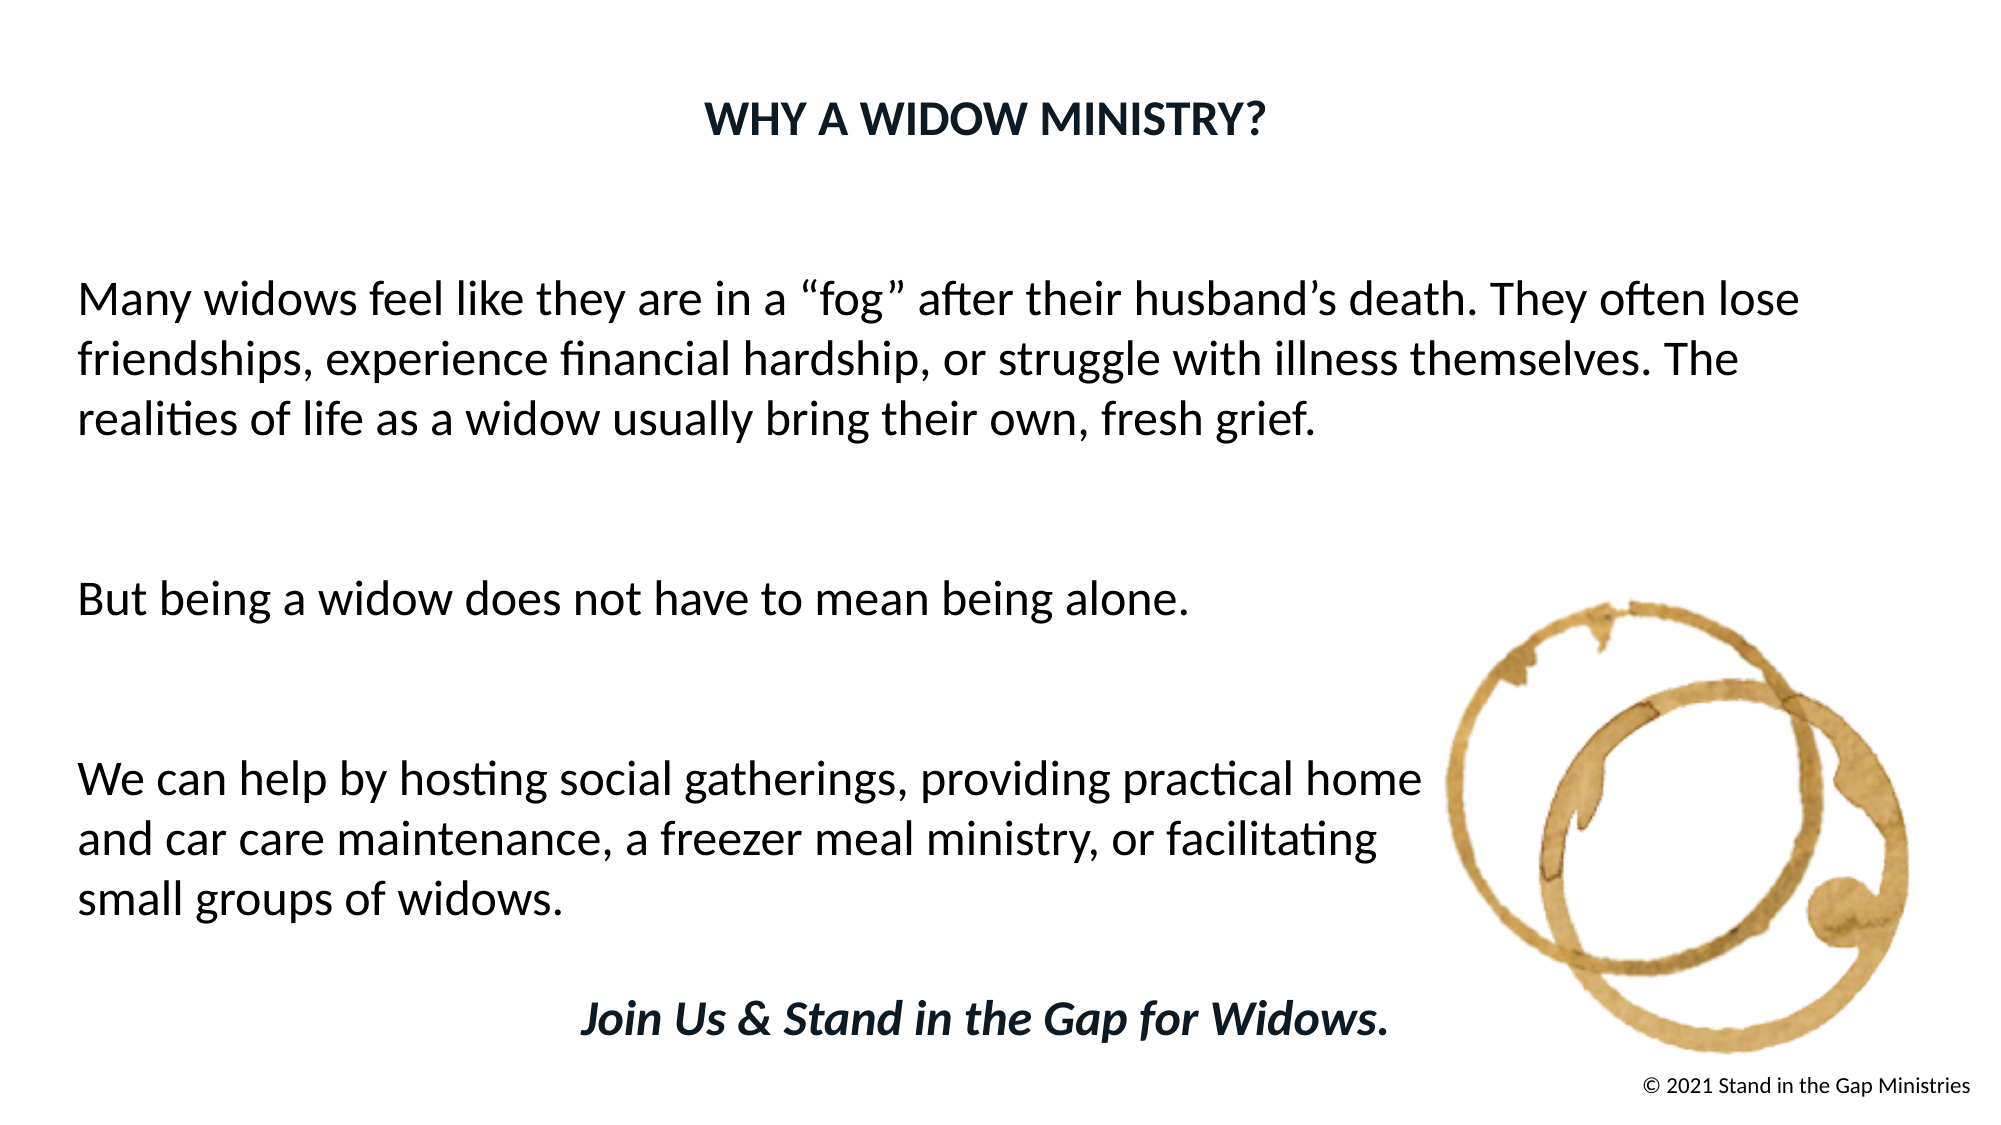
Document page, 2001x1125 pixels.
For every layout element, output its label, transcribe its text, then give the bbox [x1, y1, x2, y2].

text_box WHY A WIDOW MINISTRY? Many widows feel like they are in a “fog” after their husband’s death. They often lose friendships, experience financial hardship, or struggle with illness themselves. The realities of life as a widow usually bring their own, fresh grief. But being a widow does not have to mean being alone. We can help by hosting social gatherings, providing practical home and car care maintenance, a freezer meal ministry, or facilitating small groups of widows. Join Us & Stand in the Gap for Widows. [62, 77, 1910, 1053]
text_box © 2021 Stand in the Gap Ministries [1444, 1063, 1987, 1125]
picture [1443, 586, 1909, 1072]
